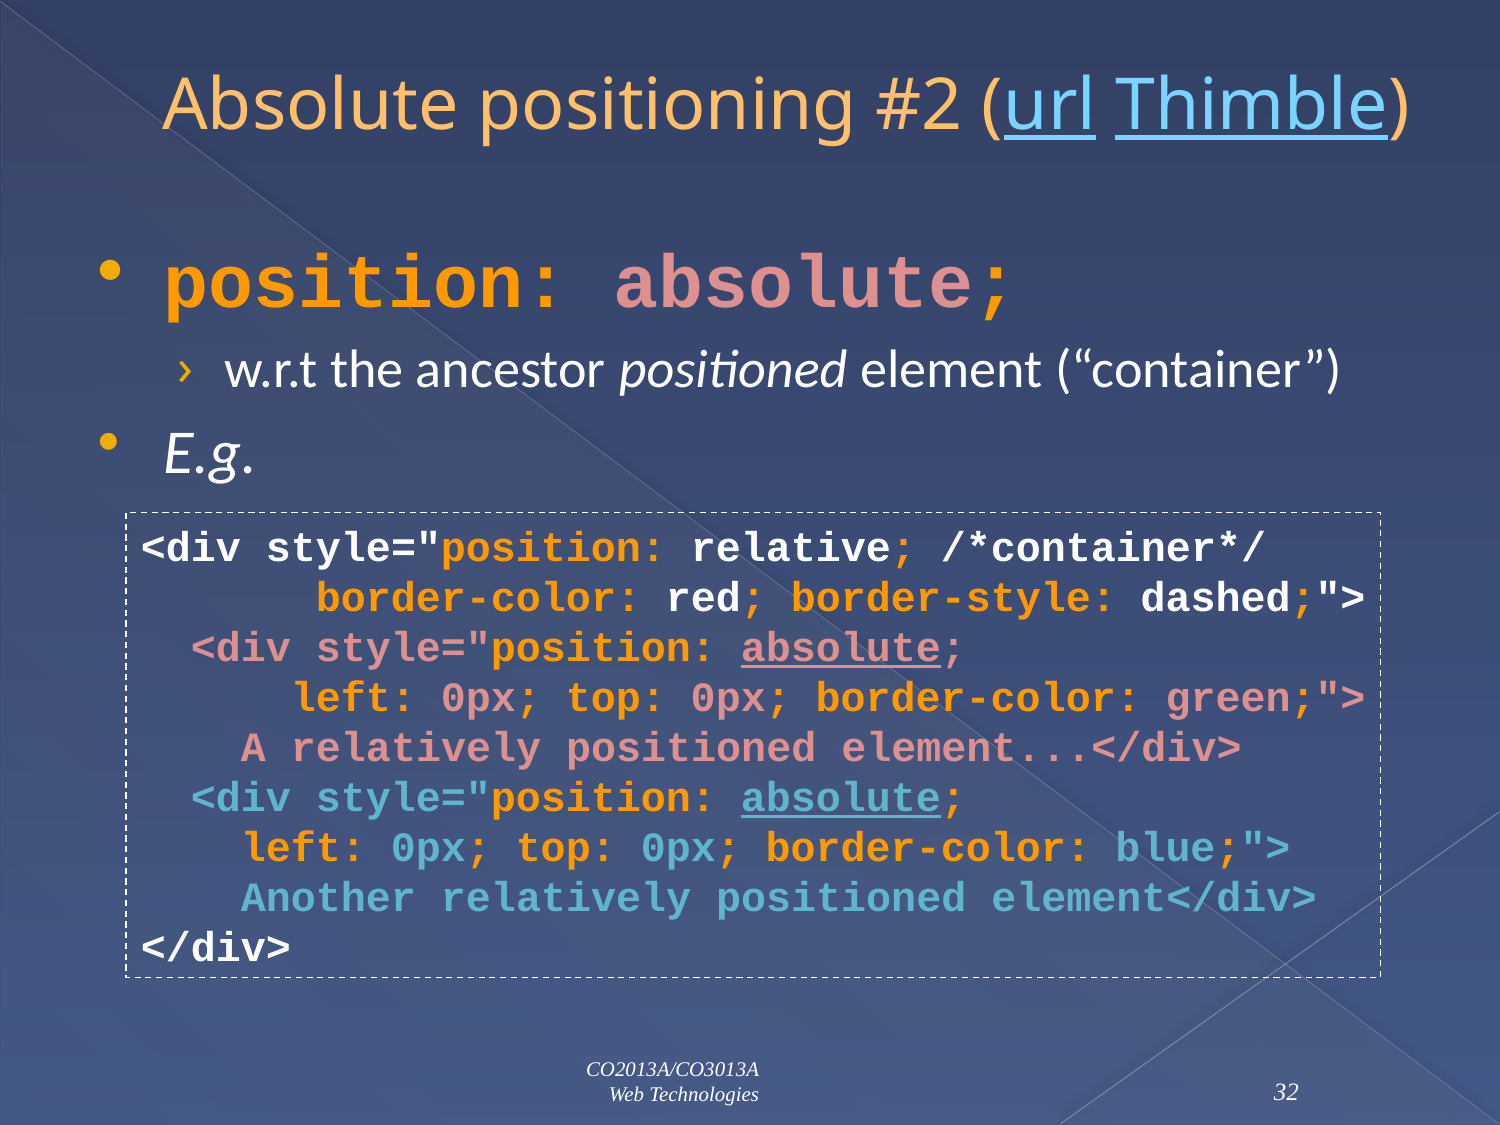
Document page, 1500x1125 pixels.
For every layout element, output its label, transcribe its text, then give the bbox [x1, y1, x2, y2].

list position: absolute; w.r.t the ancestor positioned element (“container”) E.g. [75, 224, 1425, 1000]
title Absolute positioning #2 (url Thimble) [75, 37, 1425, 175]
footer CO2013A/CO3013A Web Technologies [75, 1063, 774, 1113]
text_box <div style="position: relative; /*container*/ border-color: red; border-style: dashed;"> <div style="position: absolute; left: 0px; top: 0px; border-color: green;"> A relatively positioned element...</div> <div style="position: absolute; left: 0px; top: 0px; border-color: blue;"> Another relatively positioned element</div> </div> [126, 512, 1381, 978]
slide_number 32 [1245, 1063, 1328, 1113]
